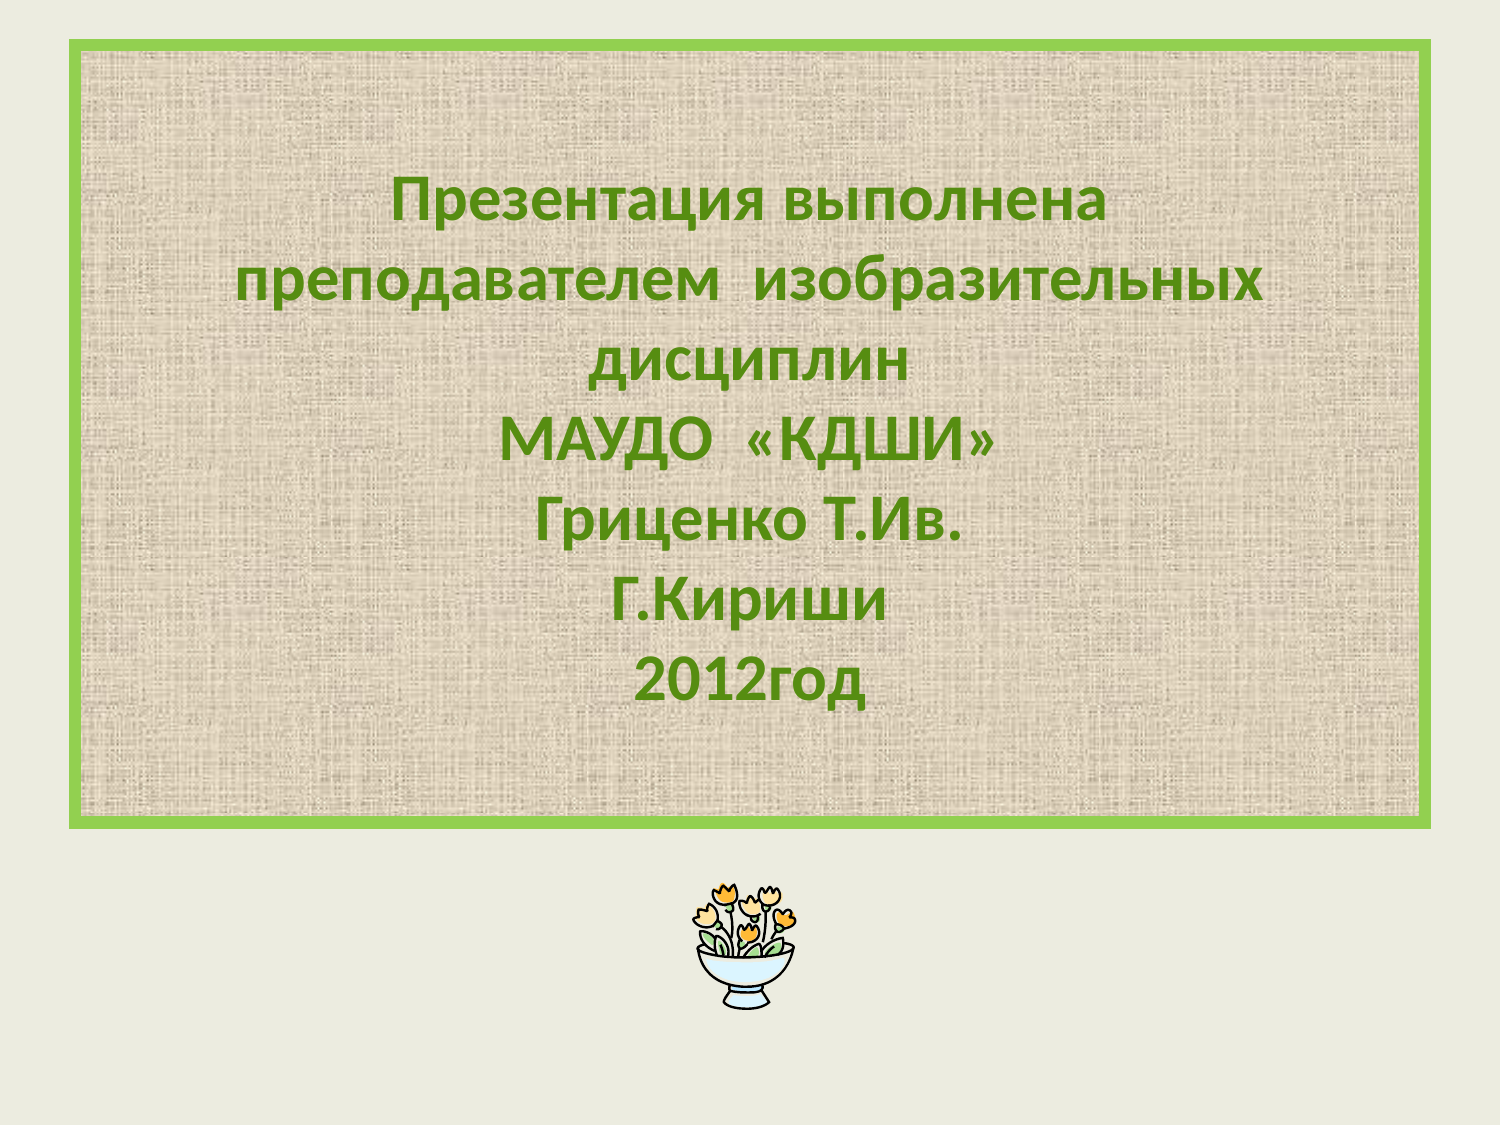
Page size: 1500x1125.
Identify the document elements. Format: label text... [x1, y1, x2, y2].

picture [691, 881, 798, 1012]
title Презентация выполнена преподавателем изобразительных дисциплин МАУДО «КДШИ» Гриценко Т.Ив. Г.Кириши 2012год [74, 44, 1426, 823]
